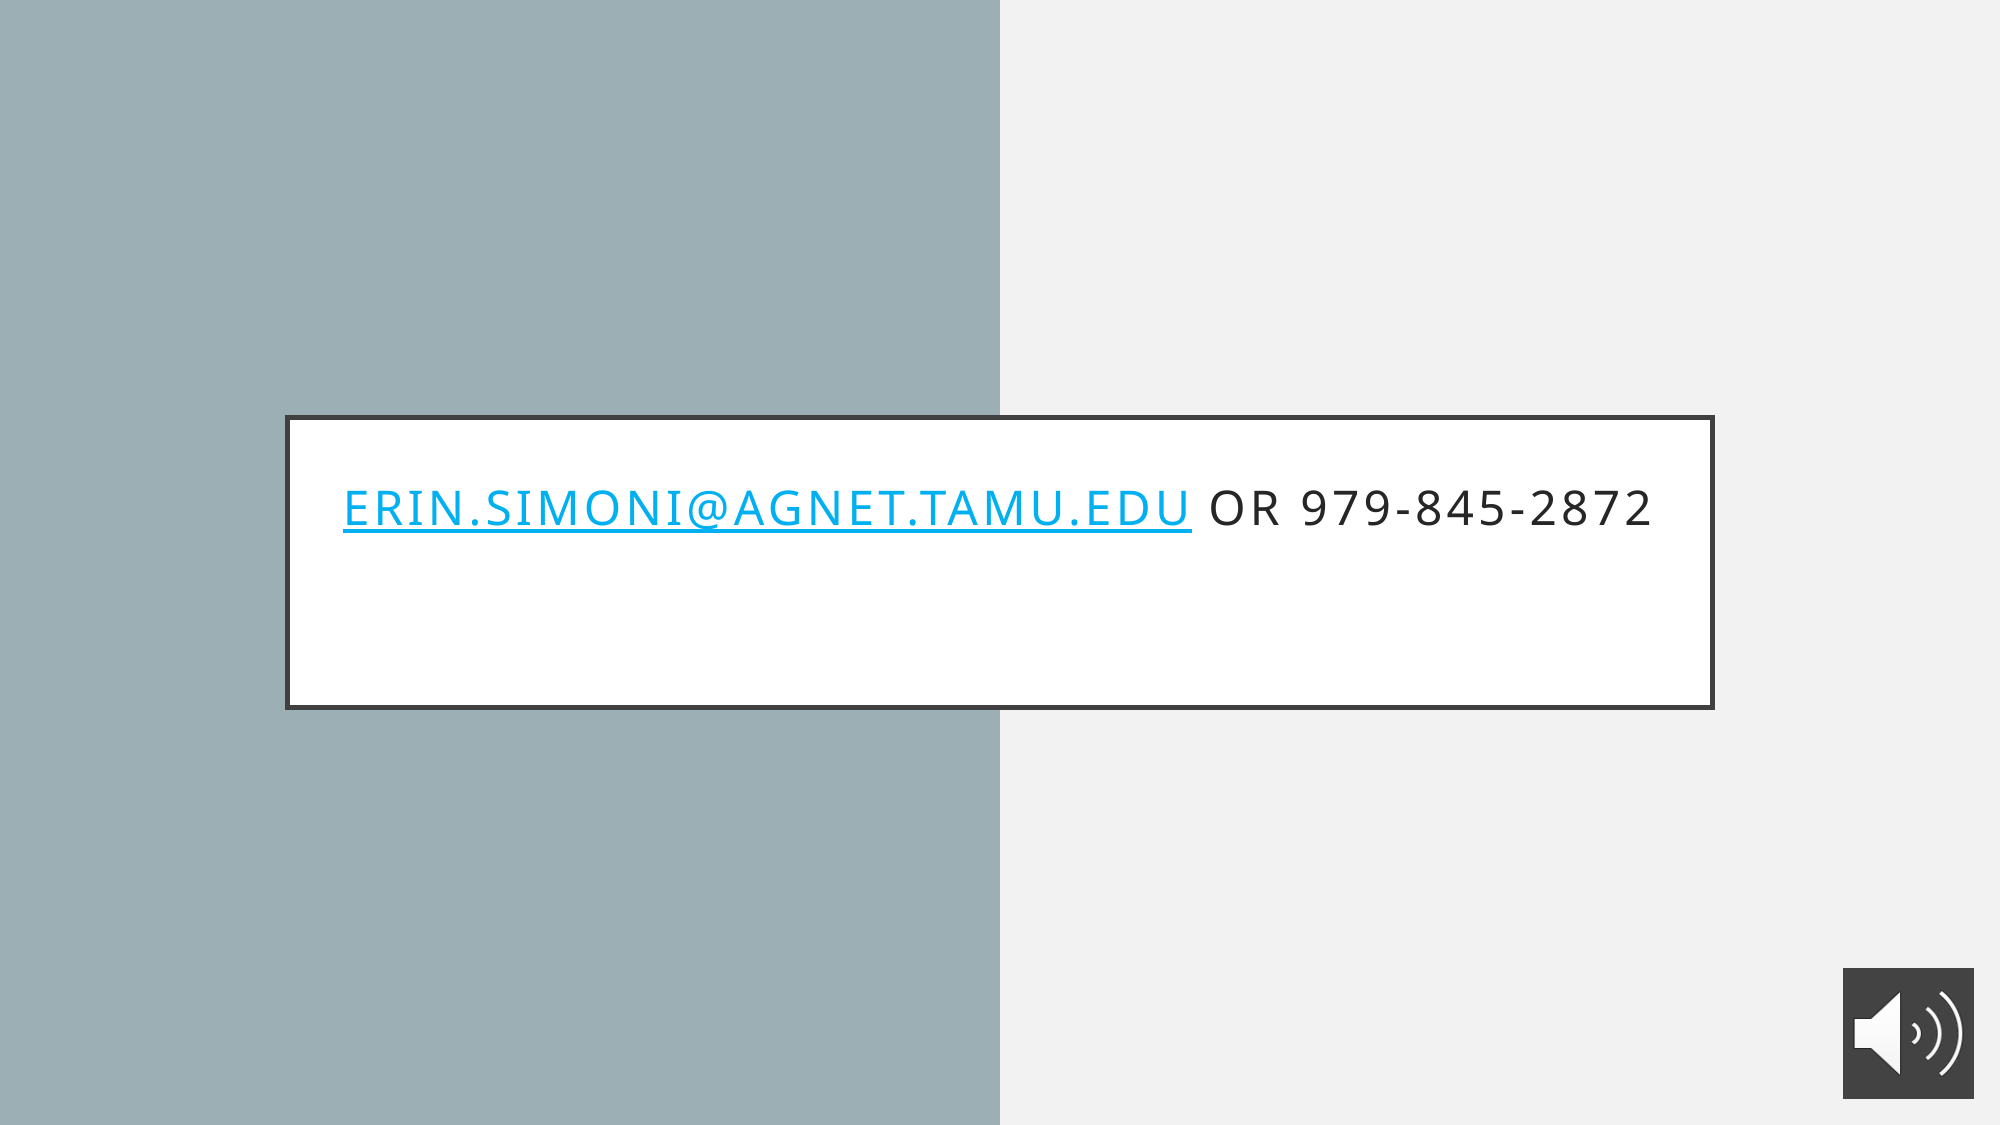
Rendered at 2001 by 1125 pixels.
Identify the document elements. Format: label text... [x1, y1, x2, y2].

title Erin.Simoni@agnet.tamu.edu or 979-845-2872 [285, 415, 1715, 710]
picture [1841, 966, 1975, 1100]
text_box [0, 0, 1001, 1125]
